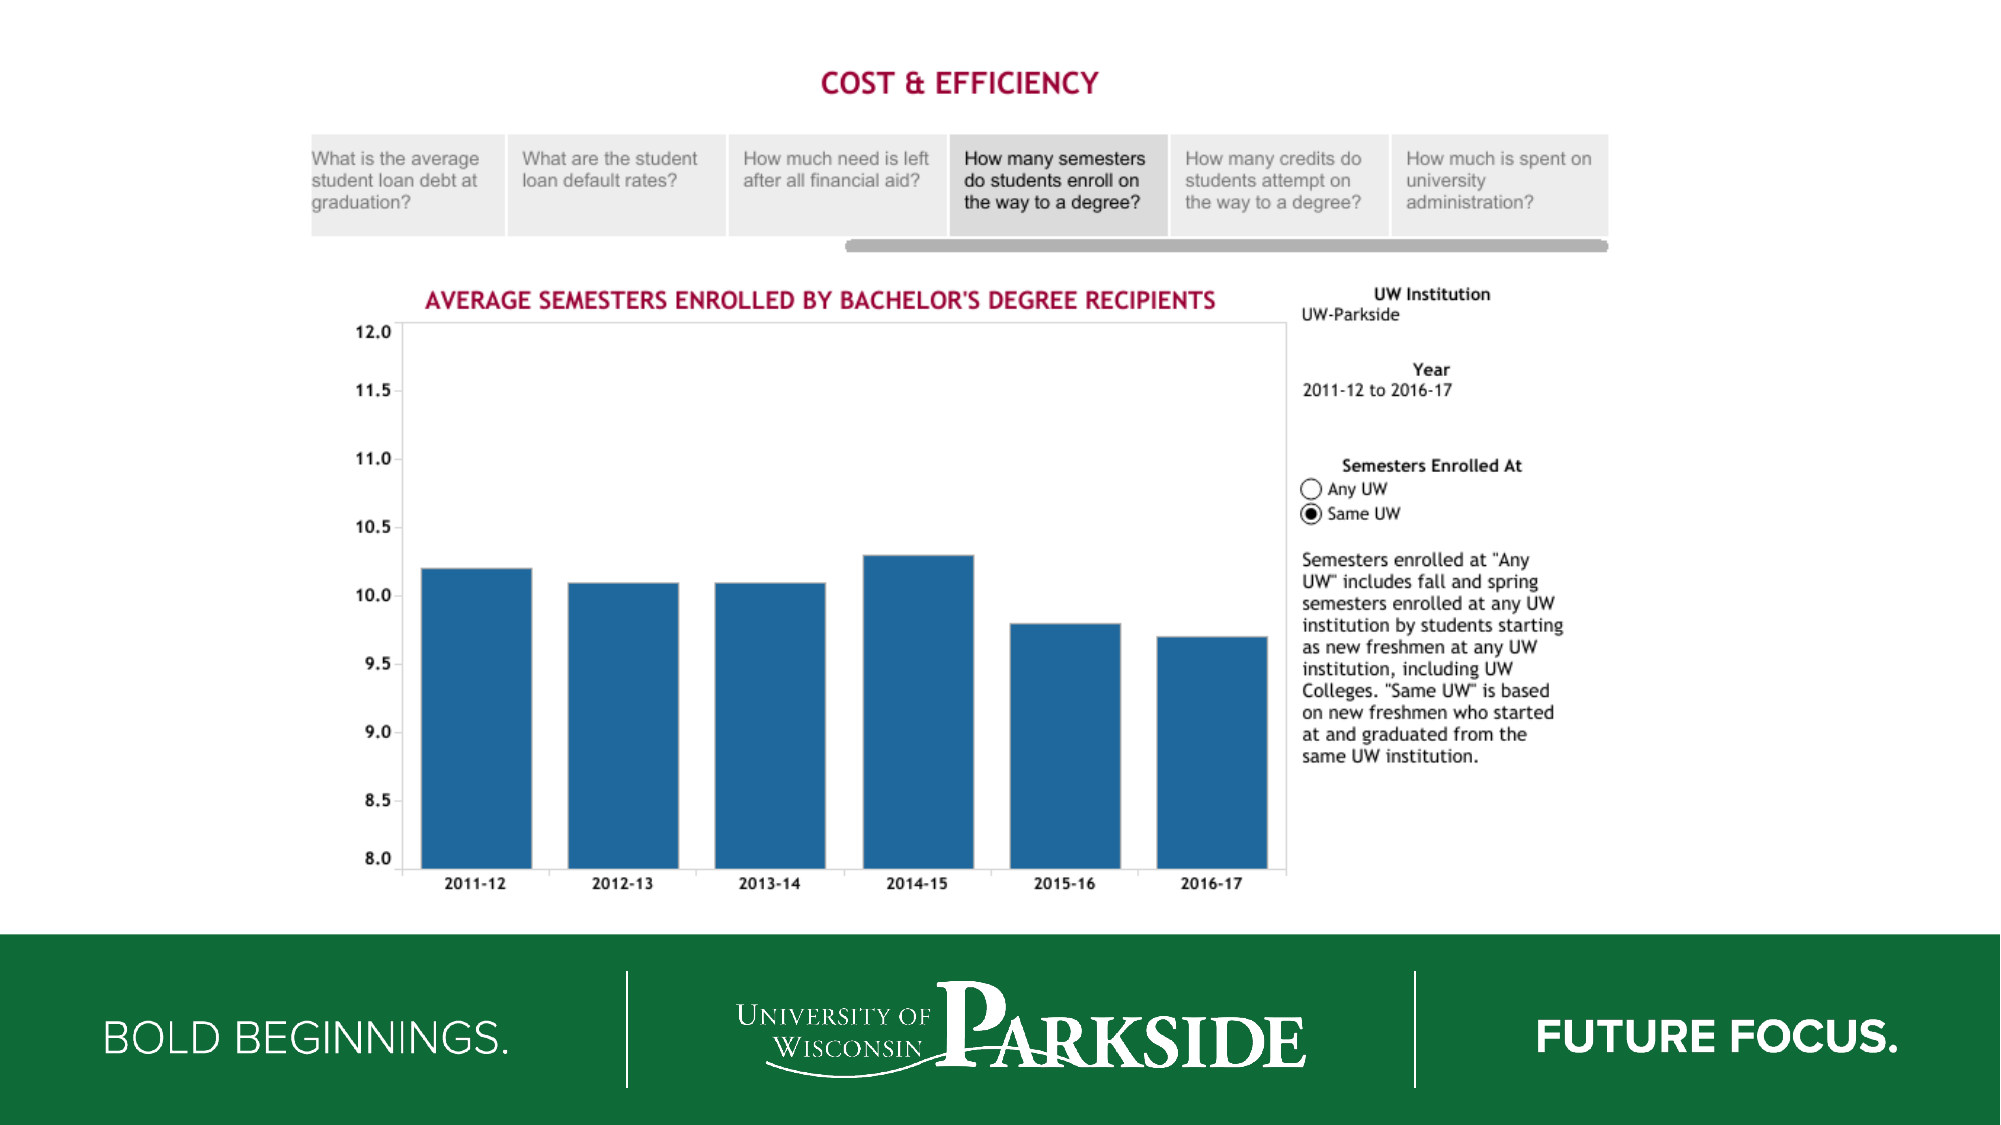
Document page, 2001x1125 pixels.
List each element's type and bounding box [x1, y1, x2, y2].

picture [305, 59, 1613, 930]
picture [736, 981, 1306, 1078]
picture [96, 1009, 518, 1062]
picture [1524, 1009, 1907, 1062]
